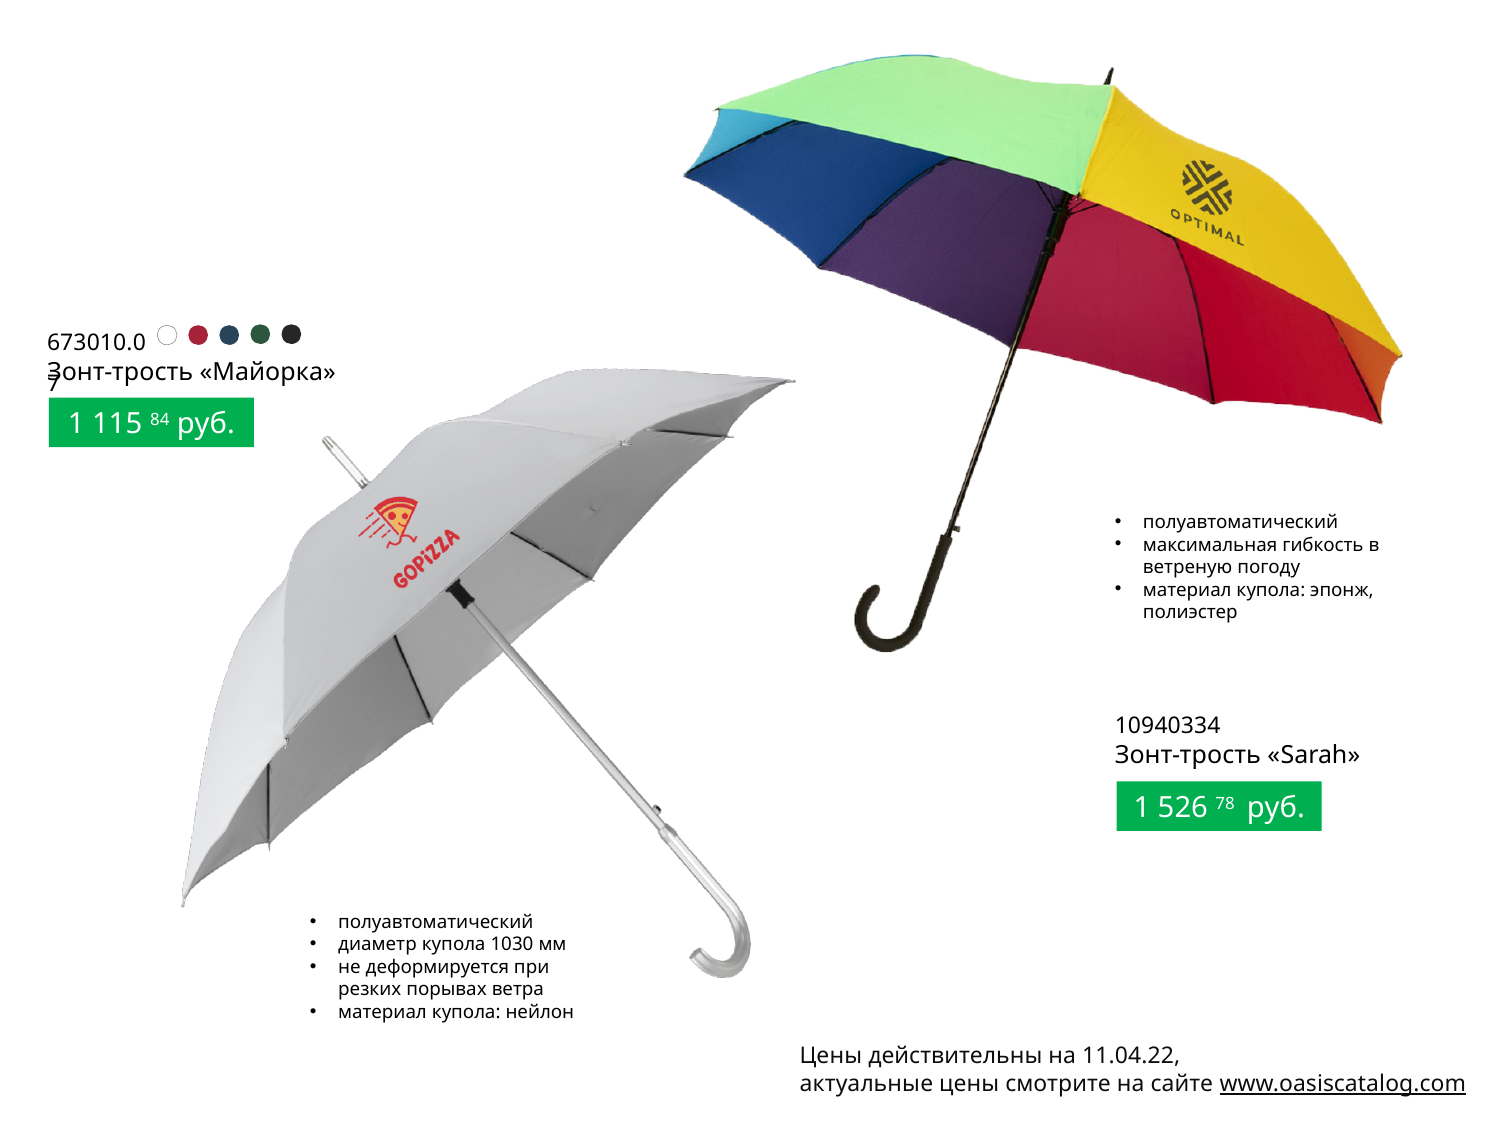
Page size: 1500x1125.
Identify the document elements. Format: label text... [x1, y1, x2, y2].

text_box Цены действительны на 11.04.22, актуальные цены смотрите на сайте www.oasiscatalog.com [784, 1033, 1482, 1107]
text_box полуавтоматический диаметр купола 1030 мм не деформируется при резких порывах ветра материал купола: нейлон [295, 1001, 630, 1052]
picture [156, 49, 1446, 1035]
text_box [1099, 689, 1445, 832]
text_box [32, 306, 378, 448]
